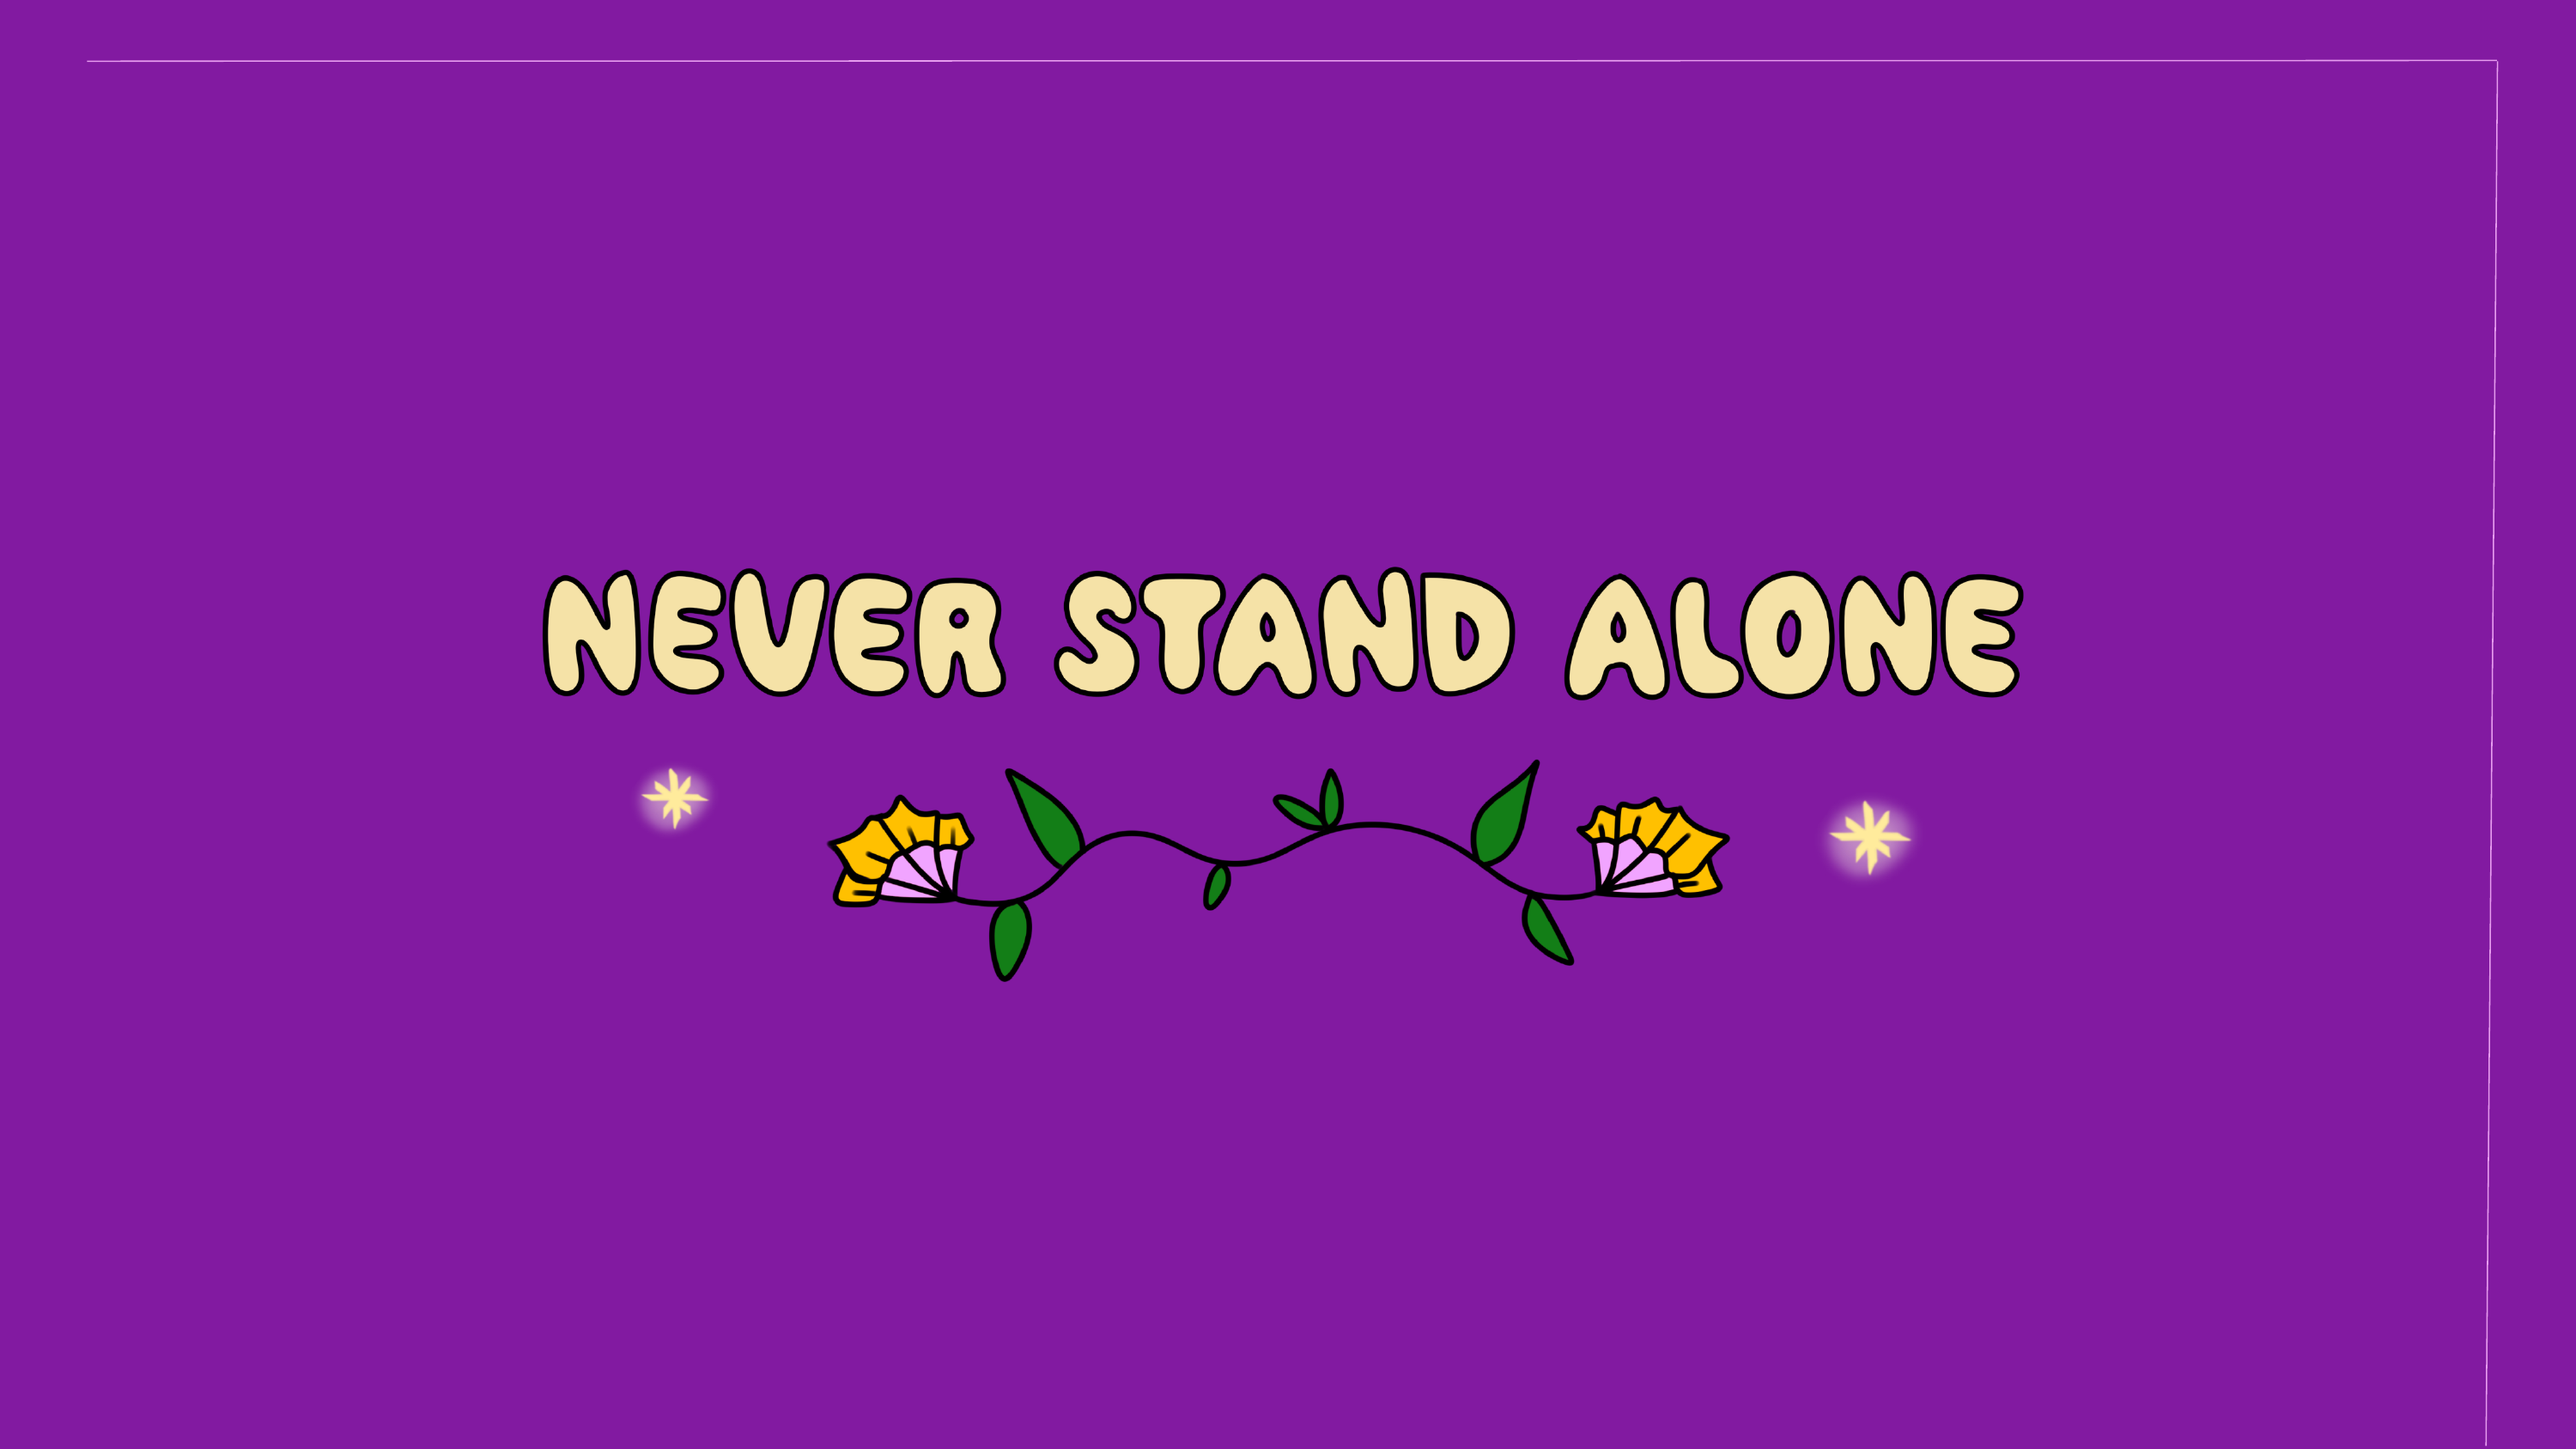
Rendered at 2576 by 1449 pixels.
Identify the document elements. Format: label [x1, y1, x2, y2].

picture [433, 348, 2151, 1020]
